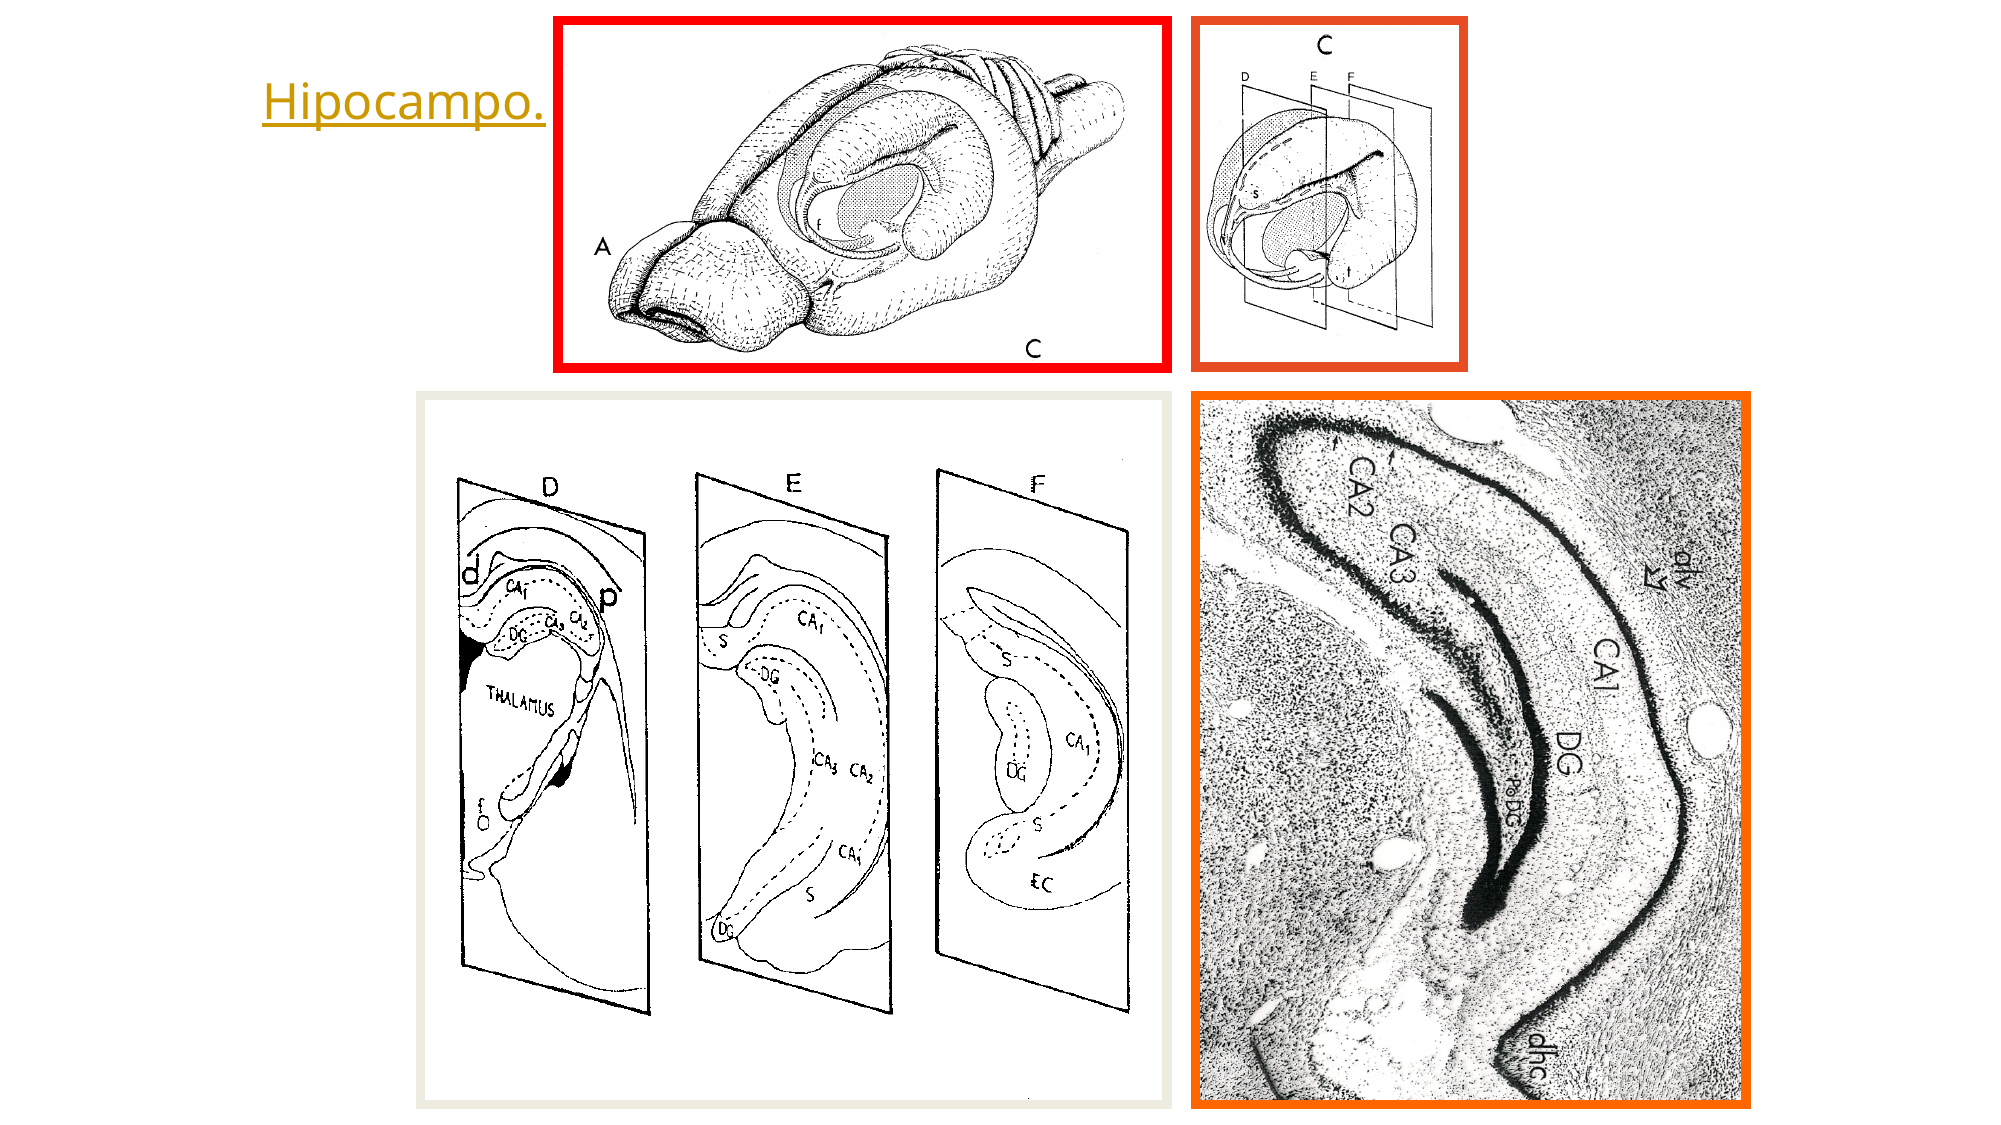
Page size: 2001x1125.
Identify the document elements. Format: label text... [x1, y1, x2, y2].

picture [1199, 24, 1459, 363]
picture [1199, 399, 1742, 1101]
picture [562, 24, 1163, 364]
text_box Hipocampo. [247, 62, 555, 138]
picture [424, 399, 1163, 1101]
